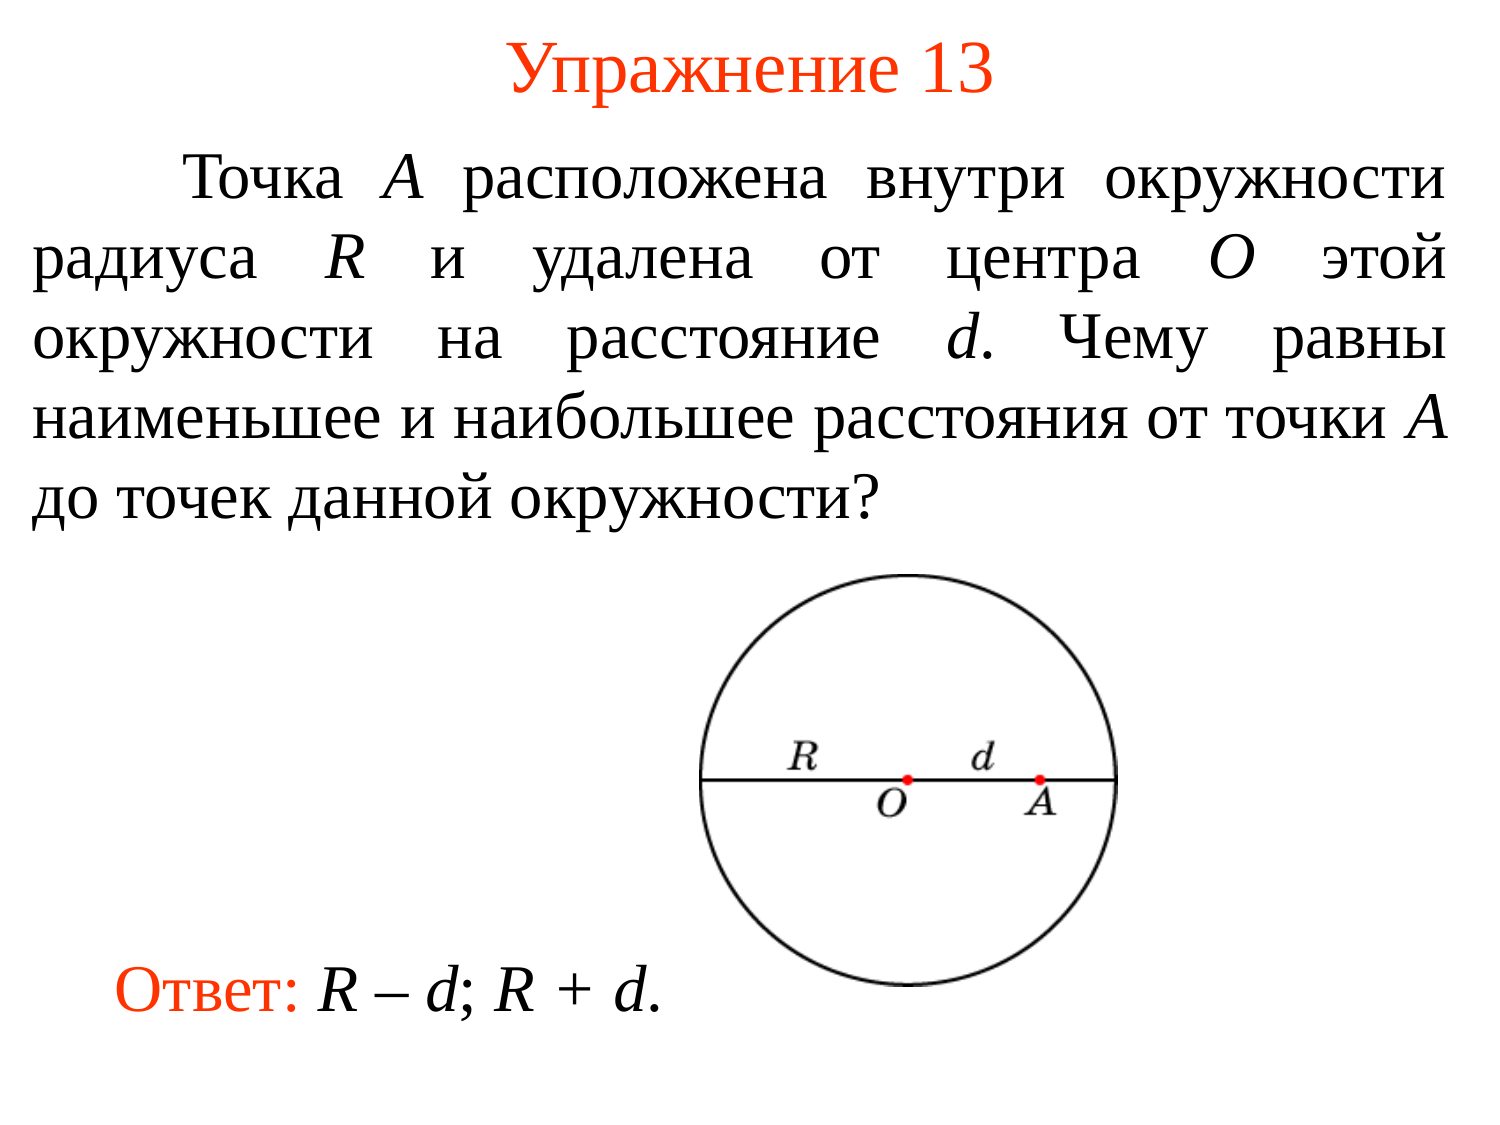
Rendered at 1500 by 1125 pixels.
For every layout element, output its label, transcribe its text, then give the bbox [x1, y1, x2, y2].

title Упражнение 13 [112, 24, 1388, 100]
text_box Точка A расположена внутри окружности радиуса R и удалена от центра O этой окружности на расстояние d. Чему равны наименьшее и наибольшее расстояния от точки A до точек данной окружности? [17, 124, 1463, 540]
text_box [99, 574, 1118, 1033]
